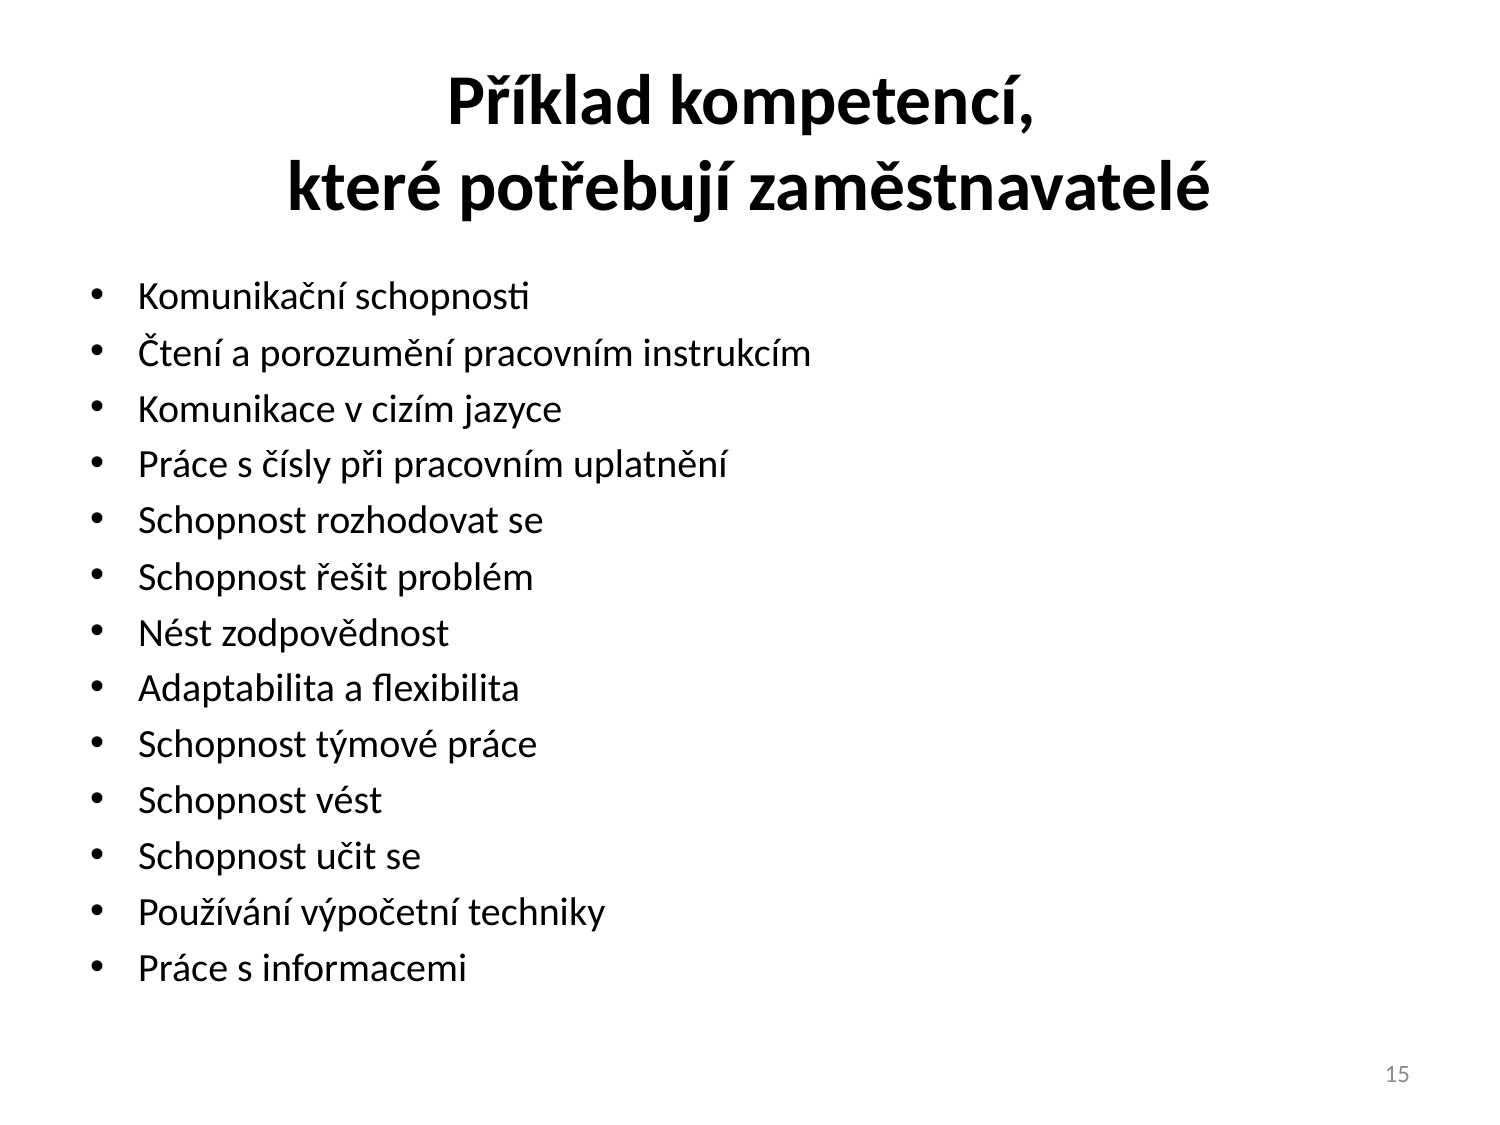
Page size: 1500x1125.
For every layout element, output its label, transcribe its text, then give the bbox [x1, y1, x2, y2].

list Komunikační schopnosti Čtení a porozumění pracovním instrukcím Komunikace v cizím jazyce Práce s čísly při pracovním uplatnění Schopnost rozhodovat se Schopnost řešit problém Nést zodpovědnost Adaptabilita a flexibilita Schopnost týmové práce Schopnost vést Schopnost učit se Používání výpočetní techniky Práce s informacemi [75, 262, 1425, 1005]
title Příklad kompetencí, které potřebují zaměstnavatelé [75, 45, 1425, 233]
slide_number 15 [1074, 1042, 1425, 1103]
